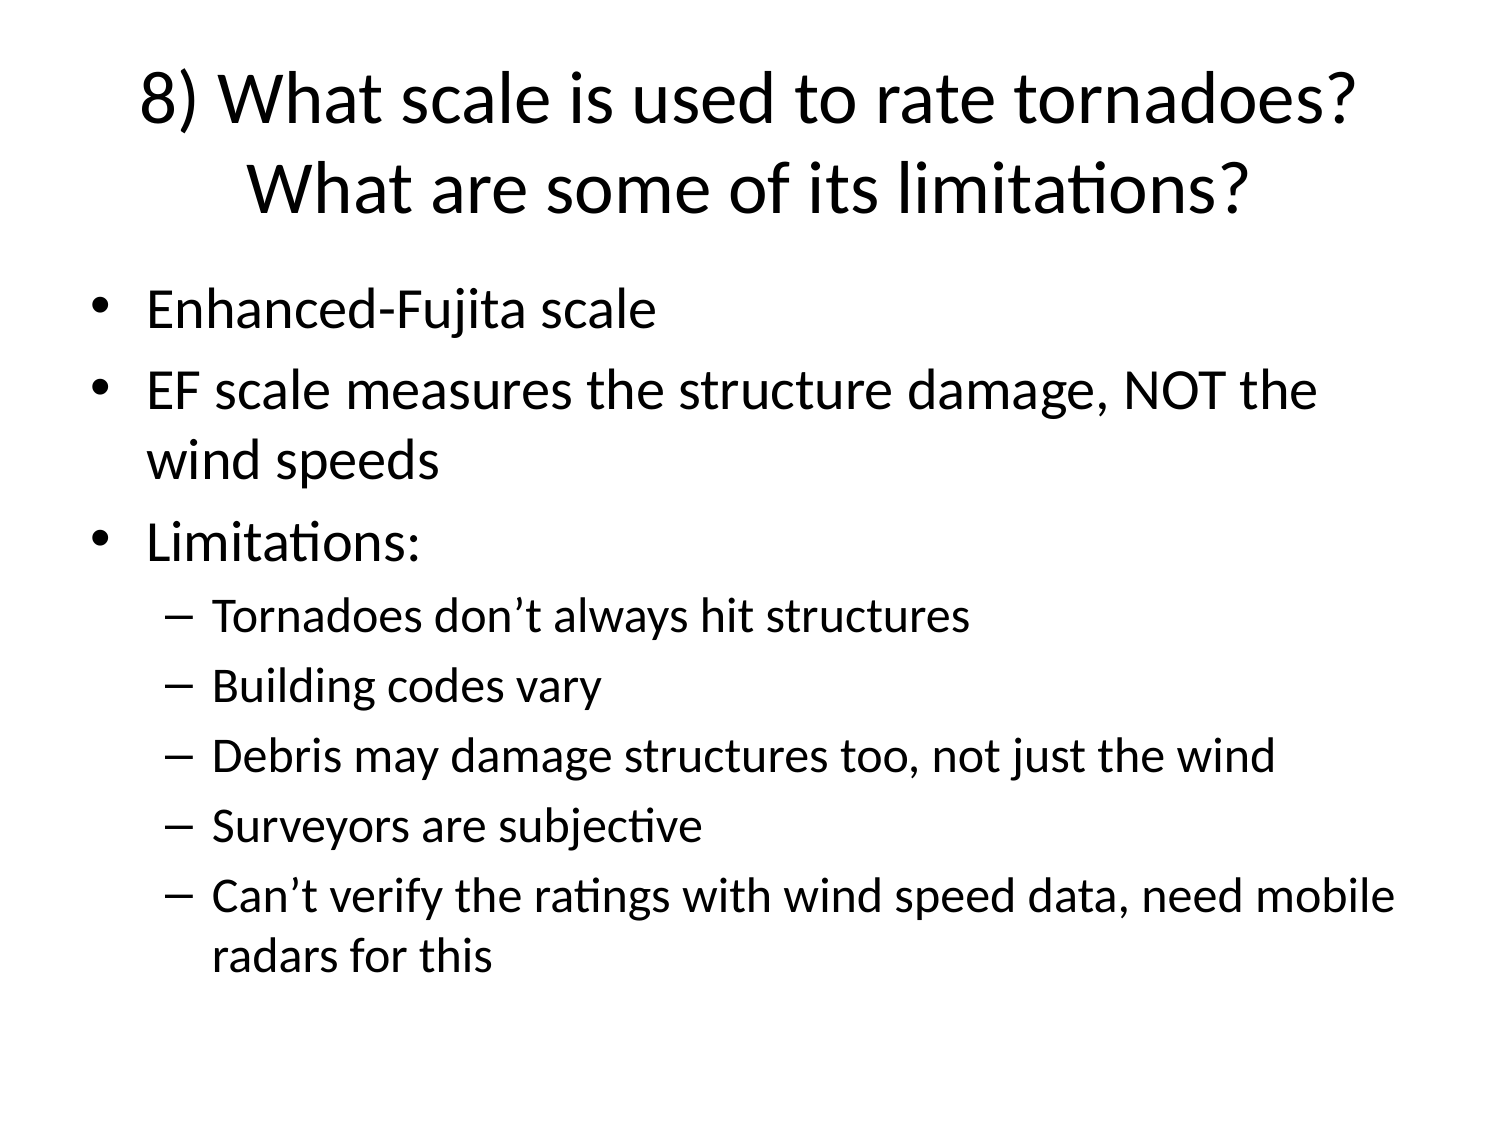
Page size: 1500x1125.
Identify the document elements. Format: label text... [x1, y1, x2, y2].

title 8) What scale is used to rate tornadoes? What are some of its limitations? [75, 45, 1425, 233]
list Enhanced-Fujita scale EF scale measures the structure damage, NOT the wind speeds Limitations: Tornadoes don’t always hit structures Building codes vary Debris may damage structures too, not just the wind Surveyors are subjective Can’t verify the ratings with wind speed data, need mobile radars for this [75, 262, 1425, 1005]
